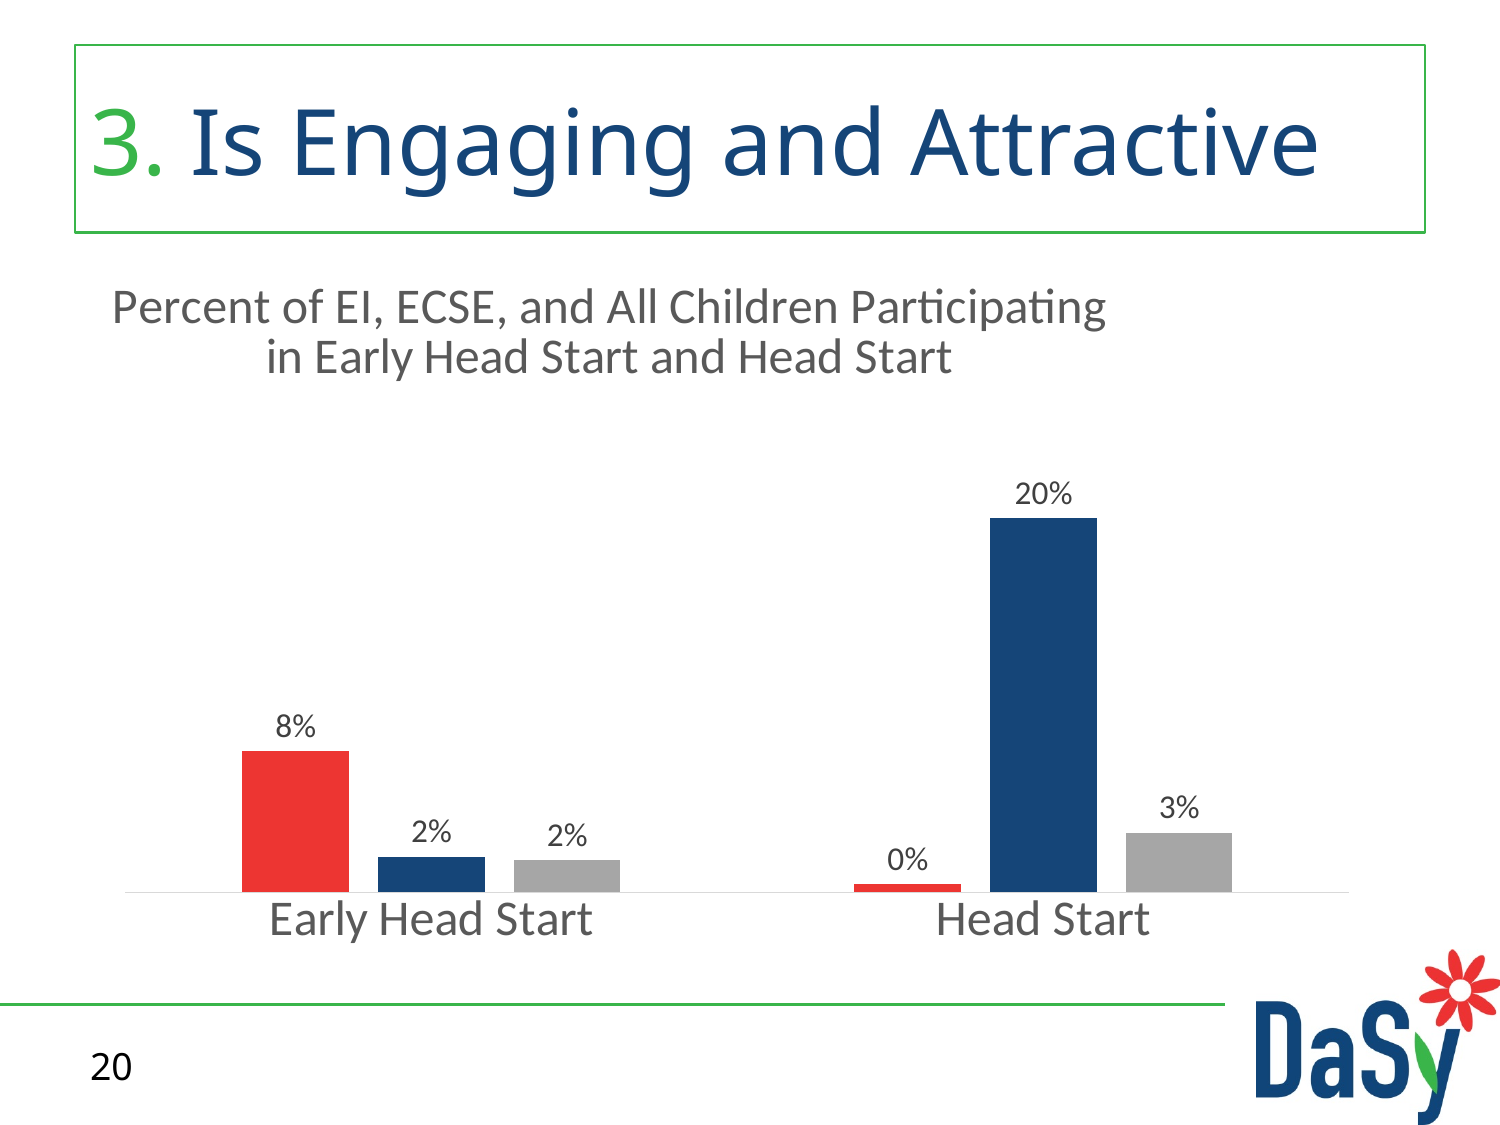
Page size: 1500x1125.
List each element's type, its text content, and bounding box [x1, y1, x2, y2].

chart [99, 262, 1376, 963]
title 3. Is Engaging and Attractive [74, 44, 1426, 234]
picture [1256, 949, 1500, 1125]
slide_number 20 [75, 1038, 425, 1098]
